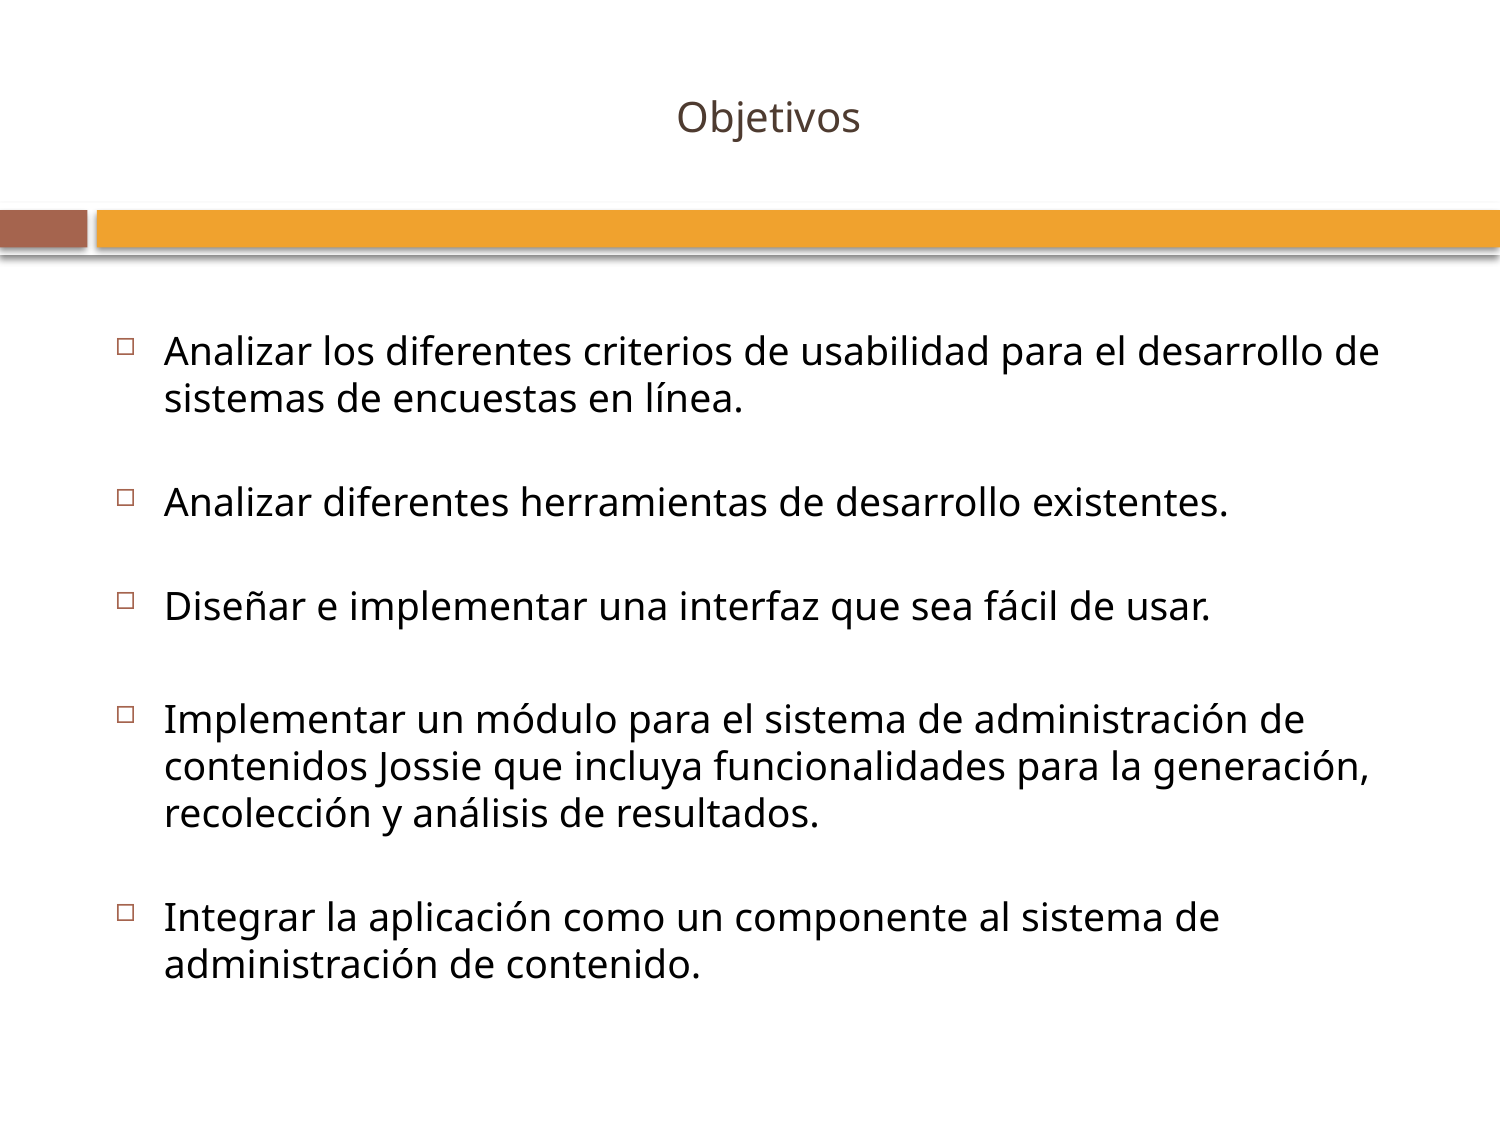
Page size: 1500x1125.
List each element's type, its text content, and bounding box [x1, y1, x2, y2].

title Objetivos [100, 37, 1438, 200]
list Analizar los diferentes criterios de usabilidad para el desarrollo de sistemas de encuestas en línea. Analizar diferentes herramientas de desarrollo existentes. Diseñar e implementar una interfaz que sea fácil de usar. Implementar un módulo para el sistema de administración de contenidos Jossie que incluya funcionalidades para la generación, recolección y análisis de resultados. Integrar la aplicación como un componente al sistema de administración de contenido. [100, 262, 1438, 1000]
